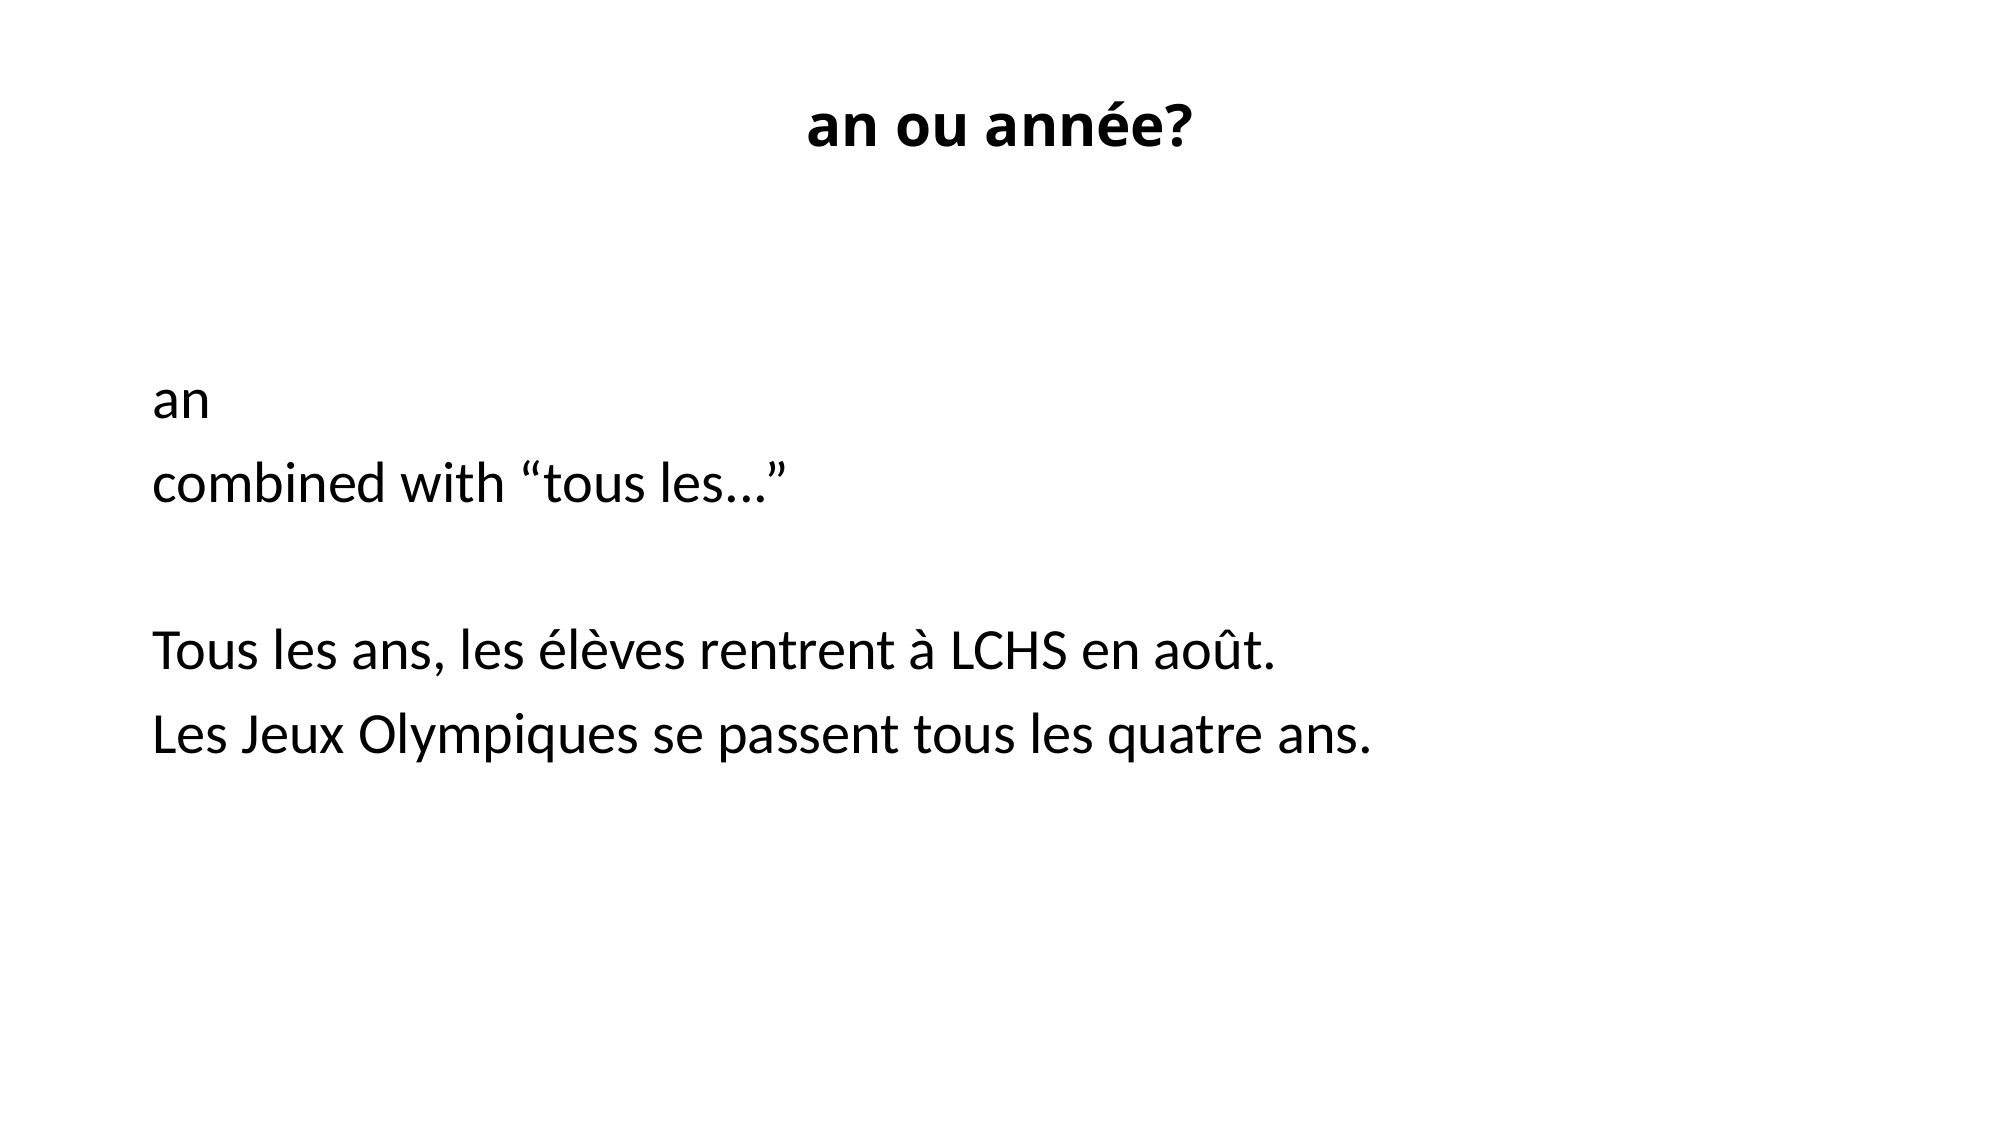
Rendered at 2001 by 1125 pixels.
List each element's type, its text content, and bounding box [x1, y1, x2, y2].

list an combined with “tous les...” Tous les ans, les élèves rentrent à LCHS en août. Les Jeux Olympiques se passent tous les quatre ans. [137, 185, 1863, 1014]
title an ou année? [137, 59, 1863, 185]
